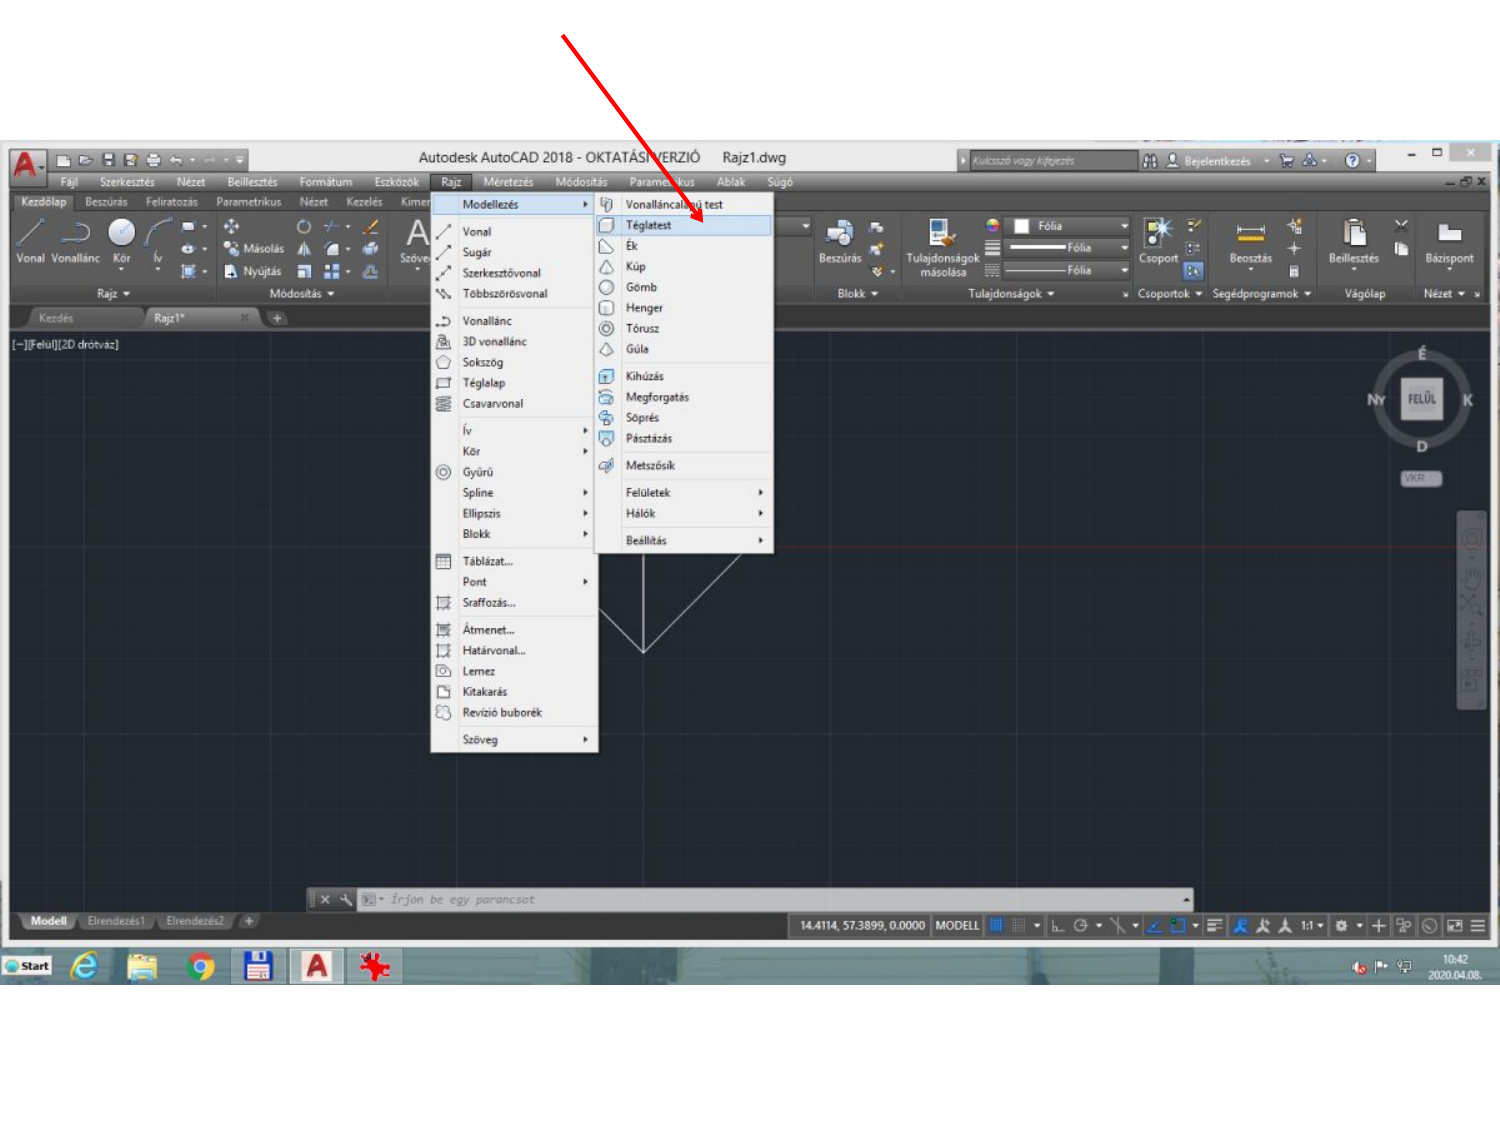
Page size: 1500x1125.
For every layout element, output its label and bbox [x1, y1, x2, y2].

text_box [538, 58, 727, 200]
picture [0, 140, 1500, 985]
